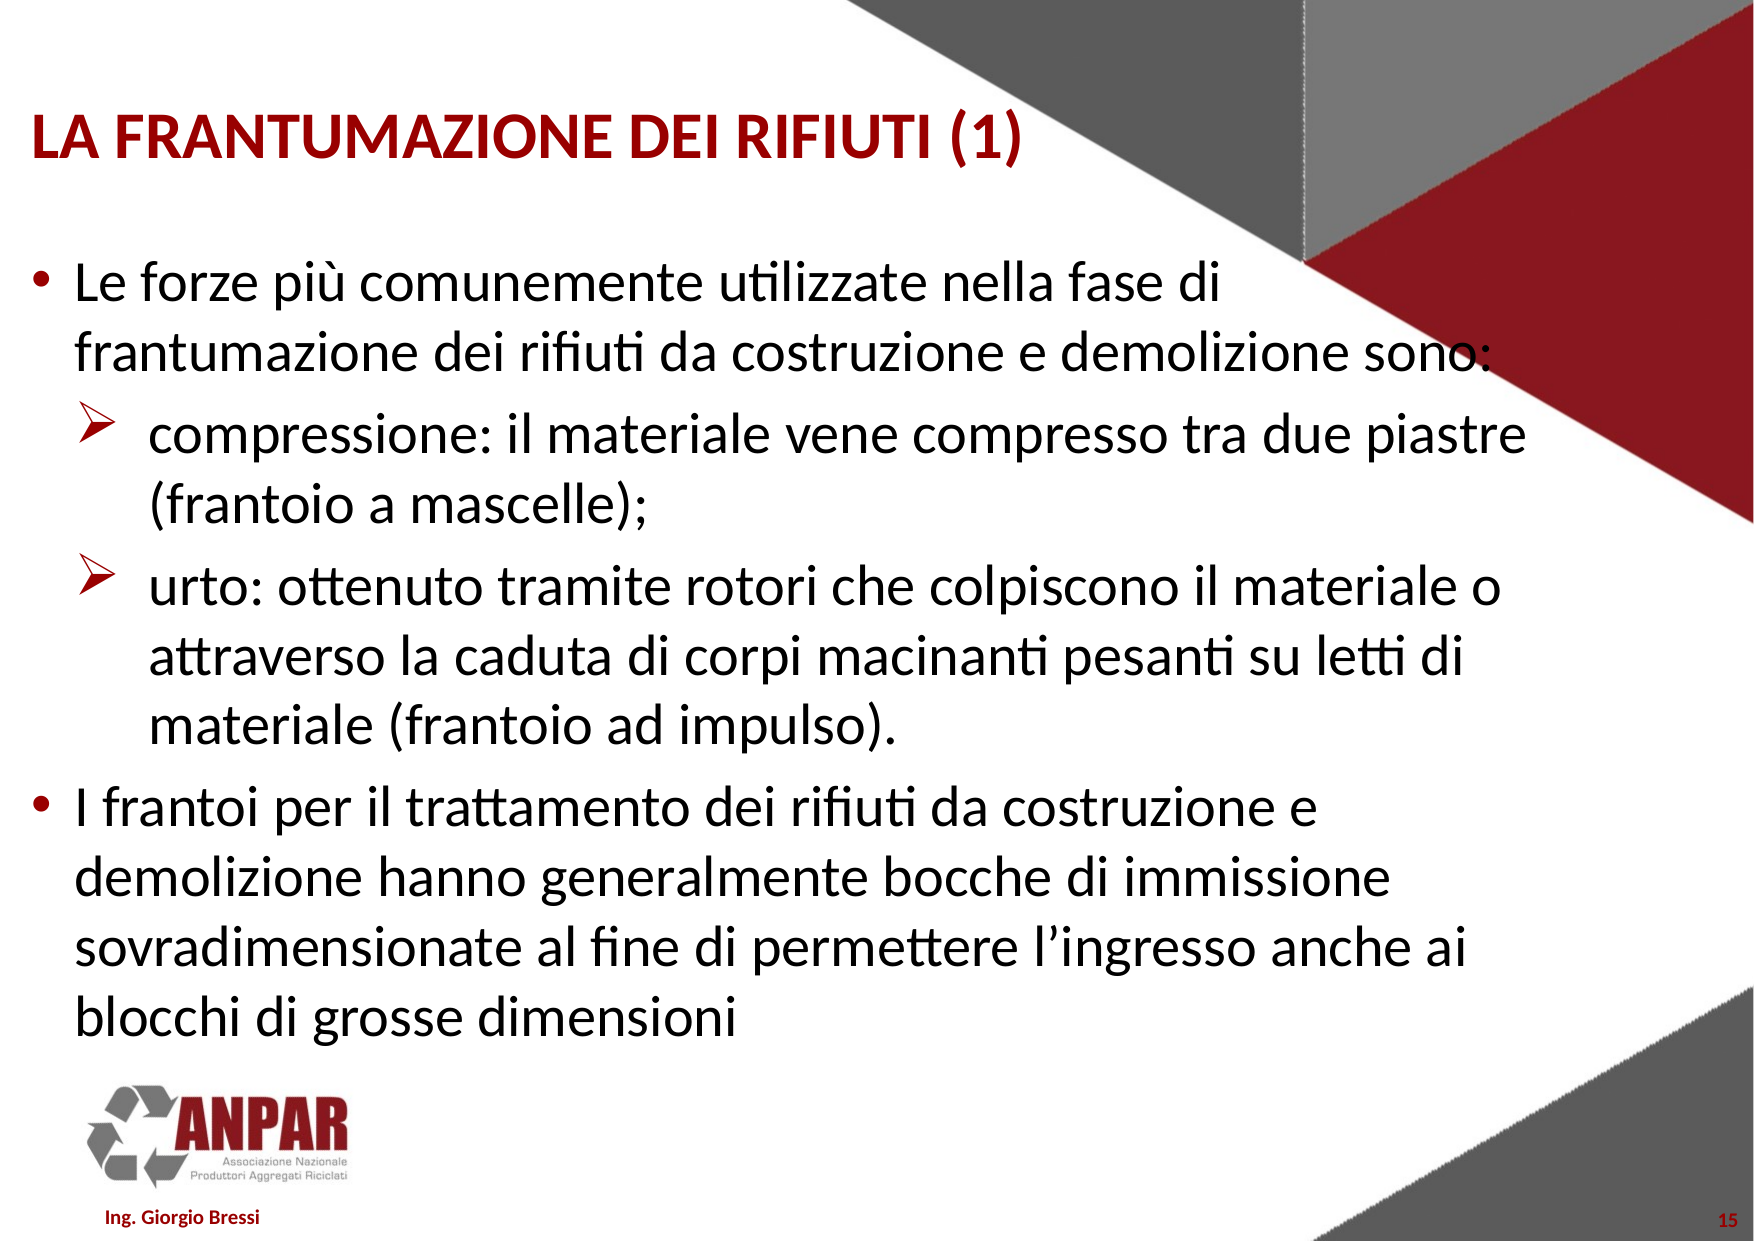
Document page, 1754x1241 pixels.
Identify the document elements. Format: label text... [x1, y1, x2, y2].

list Le forze più comunemente utilizzate nella fase di frantumazione dei rifiuti da costruzione e demolizione sono: compressione: il materiale vene compresso tra due piastre (frantoio a mascelle); urto: ottenuto tramite rotori che colpiscono il materiale o attraverso la caduta di corpi macinanti pesanti su letti di materiale (frantoio ad impulso). I frantoi per il trattamento dei rifiuti da costruzione e demolizione hanno generalmente bocche di immissione sovradimensionate al fine di permettere l’ingresso anche ai blocchi di grosse dimensioni [14, 234, 1552, 975]
title LA FRANTUMAZIONE DEI RIFIUTI (1) [14, 64, 1318, 200]
picture [0, 0, 1754, 1241]
